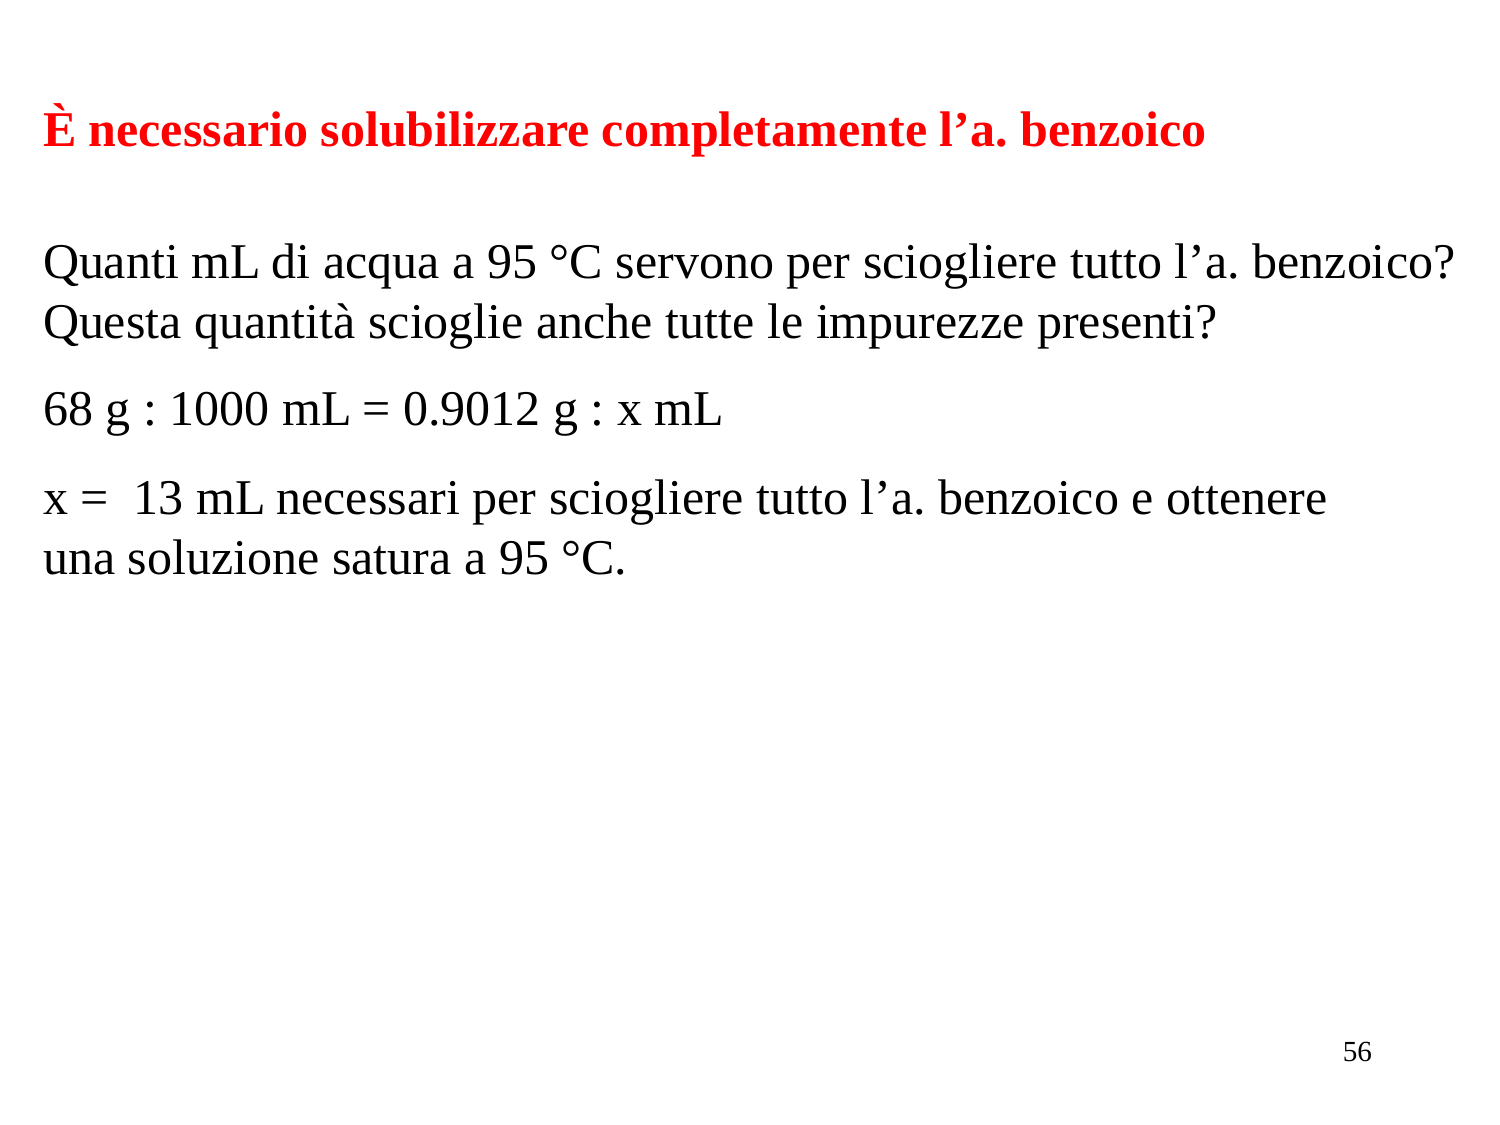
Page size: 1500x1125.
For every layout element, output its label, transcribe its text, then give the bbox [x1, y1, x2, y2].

text_box Quanti mL di acqua a 95 °C servono per sciogliere tutto l’a. benzoico? Questa quantità scioglie anche tutte le impurezze presenti? [28, 220, 1488, 356]
text_box 68 g : 1000 mL = 0.9012 g : x mL [28, 368, 1009, 444]
text_box È necessario solubilizzare completamente l’a. benzoico [28, 88, 1380, 164]
text_box x = 13 mL necessari per sciogliere tutto l’a. benzoico e ottenere una soluzione satura a 95 °C. [28, 457, 1375, 592]
slide_number 56 [1074, 1024, 1388, 1101]
